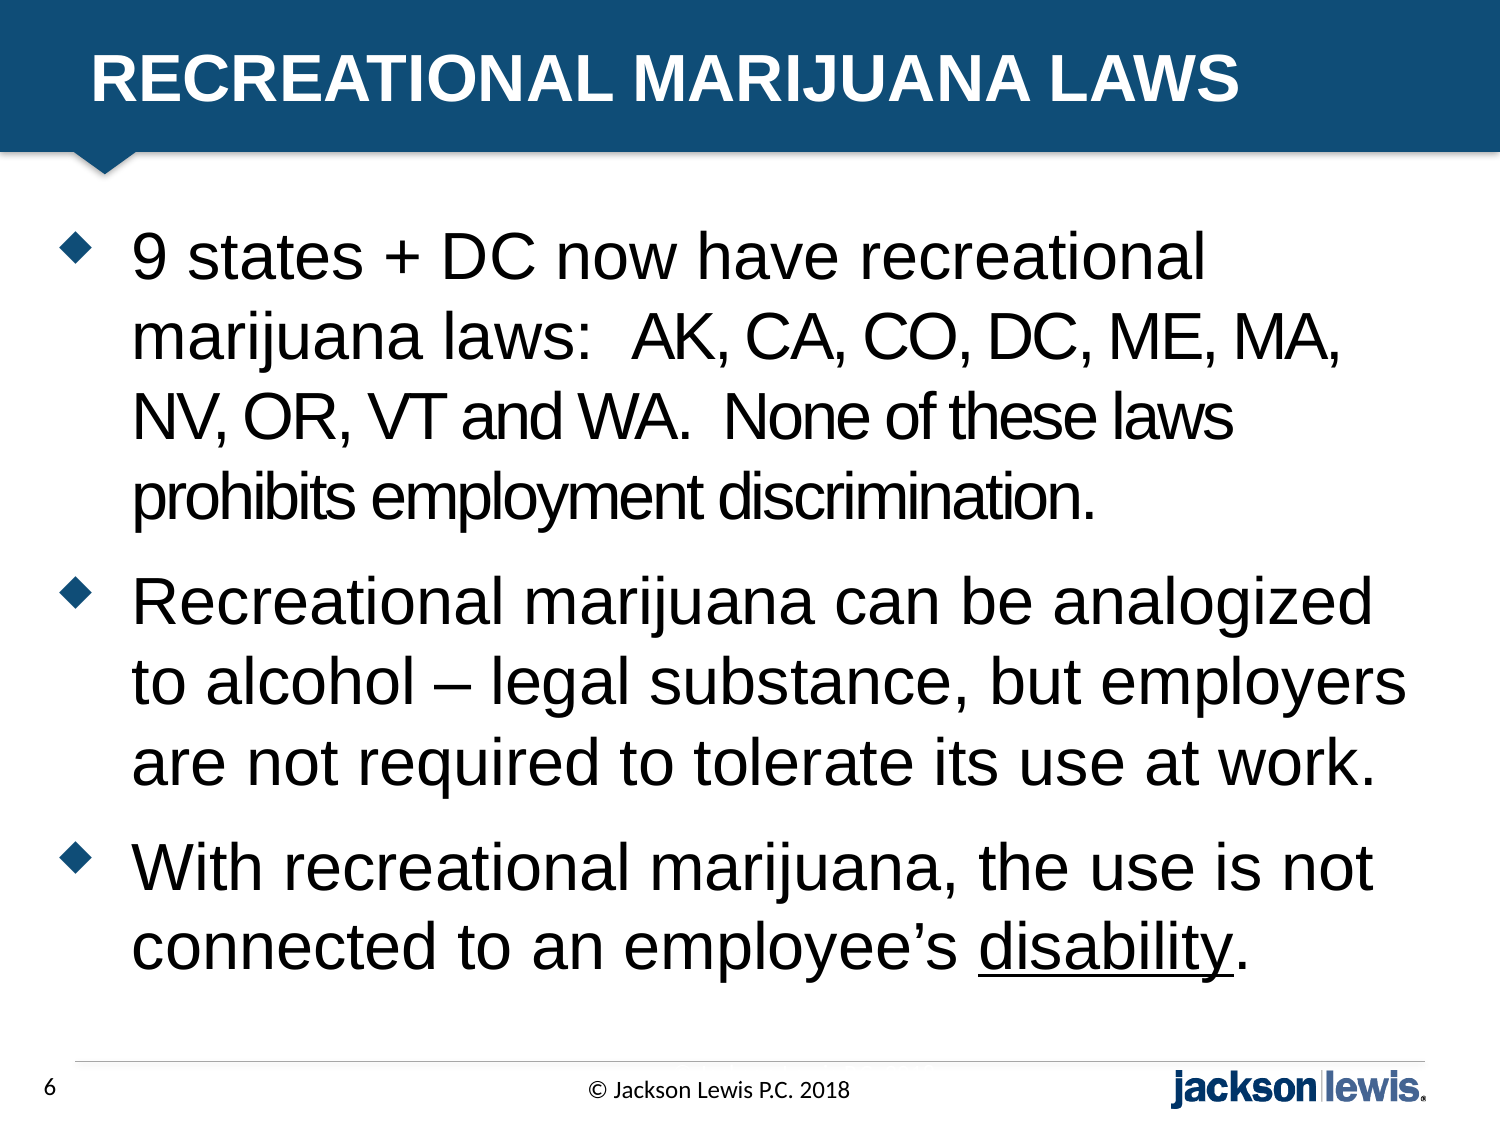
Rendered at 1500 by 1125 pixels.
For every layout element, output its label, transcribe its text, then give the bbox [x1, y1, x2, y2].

list 9 states + DC now have recreational marijuana laws: AK, CA, CO, DC, ME, MA, NV, OR, VT and WA. None of these laws prohibits employment discrimination. Recreational marijuana can be analogized to alcohol – legal substance, but employers are not required to tolerate its use at work. With recreational marijuana, the use is not connected to an employee’s disability. [40, 205, 1425, 1005]
title RECREATIONAL MARIJUANA LAWS [75, 0, 1425, 150]
picture [1171, 1070, 1426, 1109]
